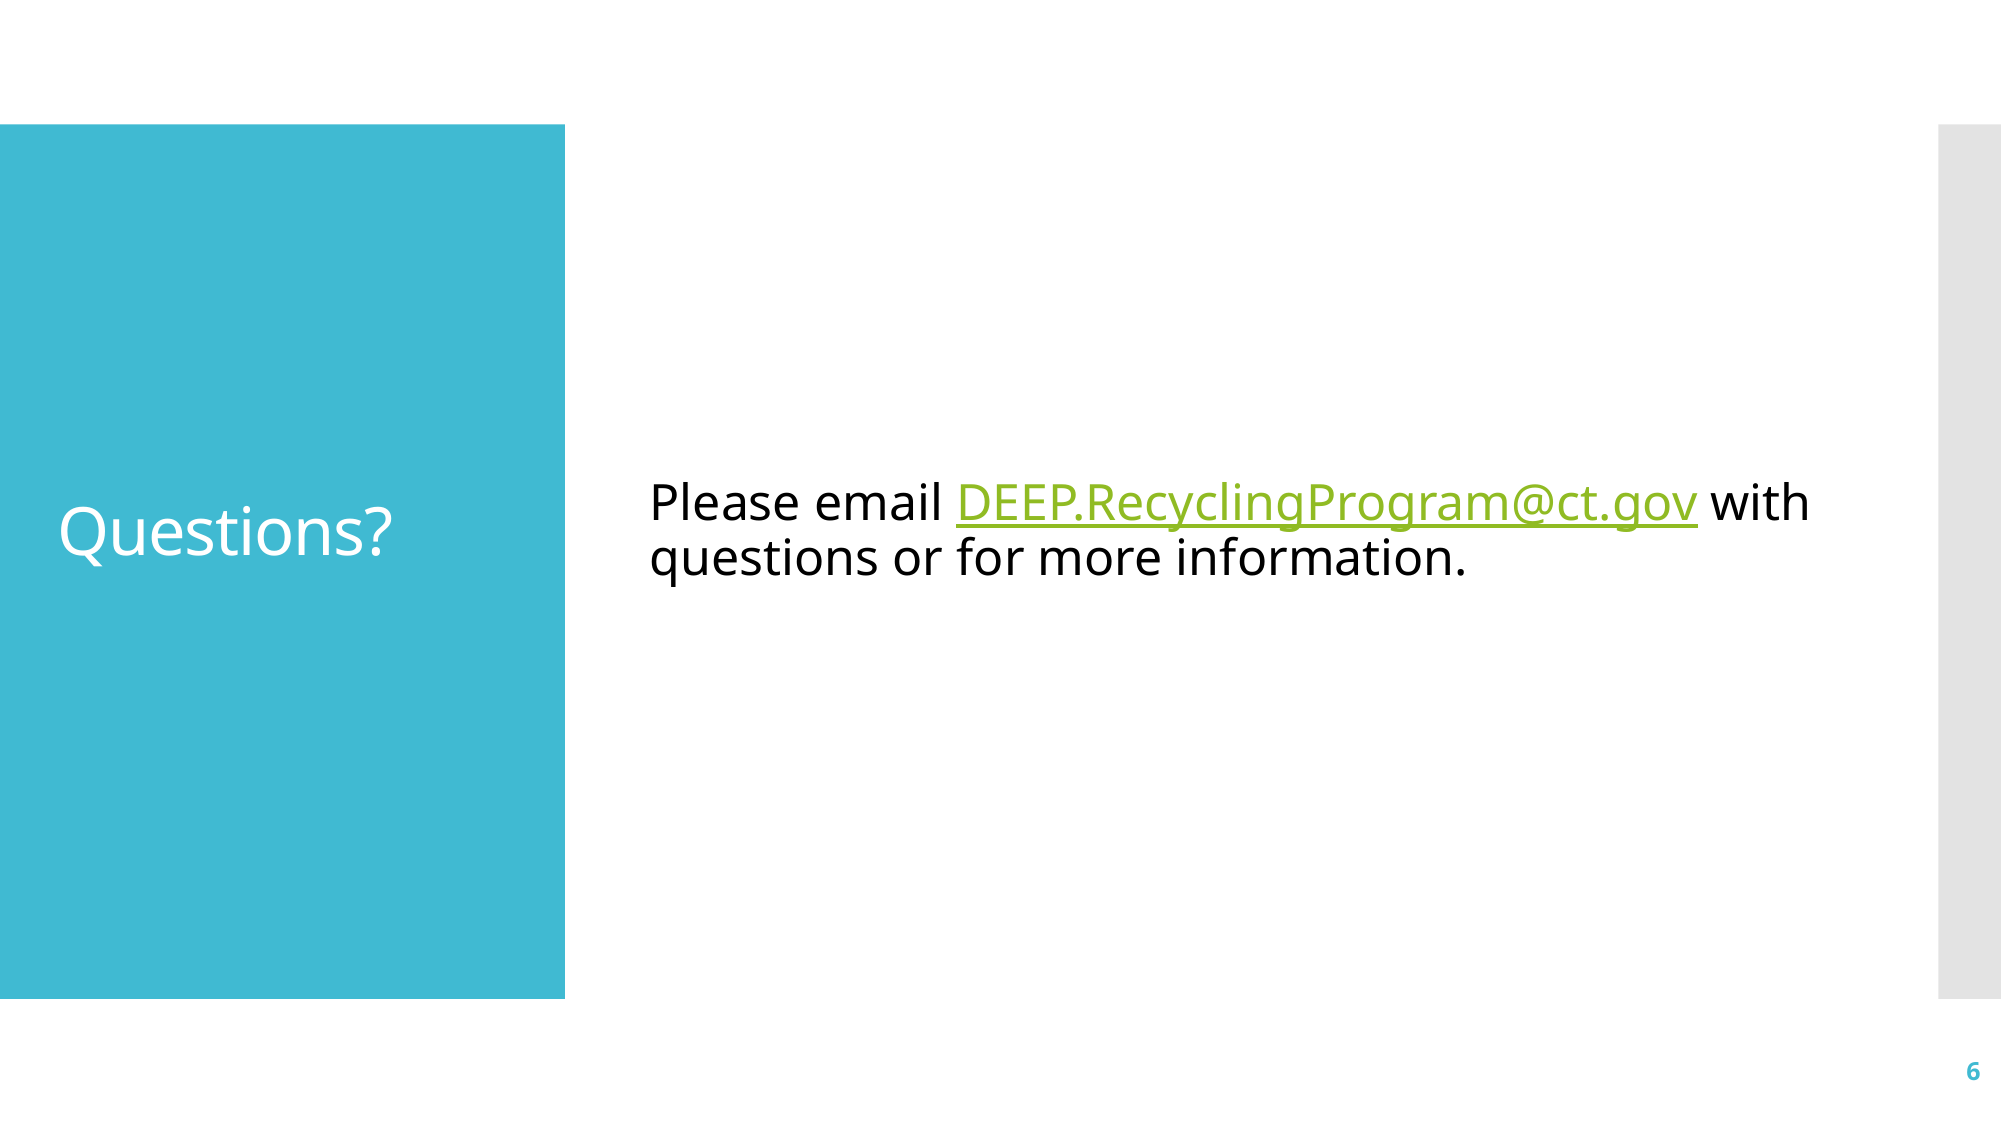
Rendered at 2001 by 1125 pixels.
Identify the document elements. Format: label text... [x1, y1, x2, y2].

text_box Please email DEEP.RecyclingProgram@ct.gov with questions or for more information. [634, 141, 1835, 982]
slide_number 6 [1744, 1042, 1996, 1103]
title Questions? [41, 187, 507, 578]
